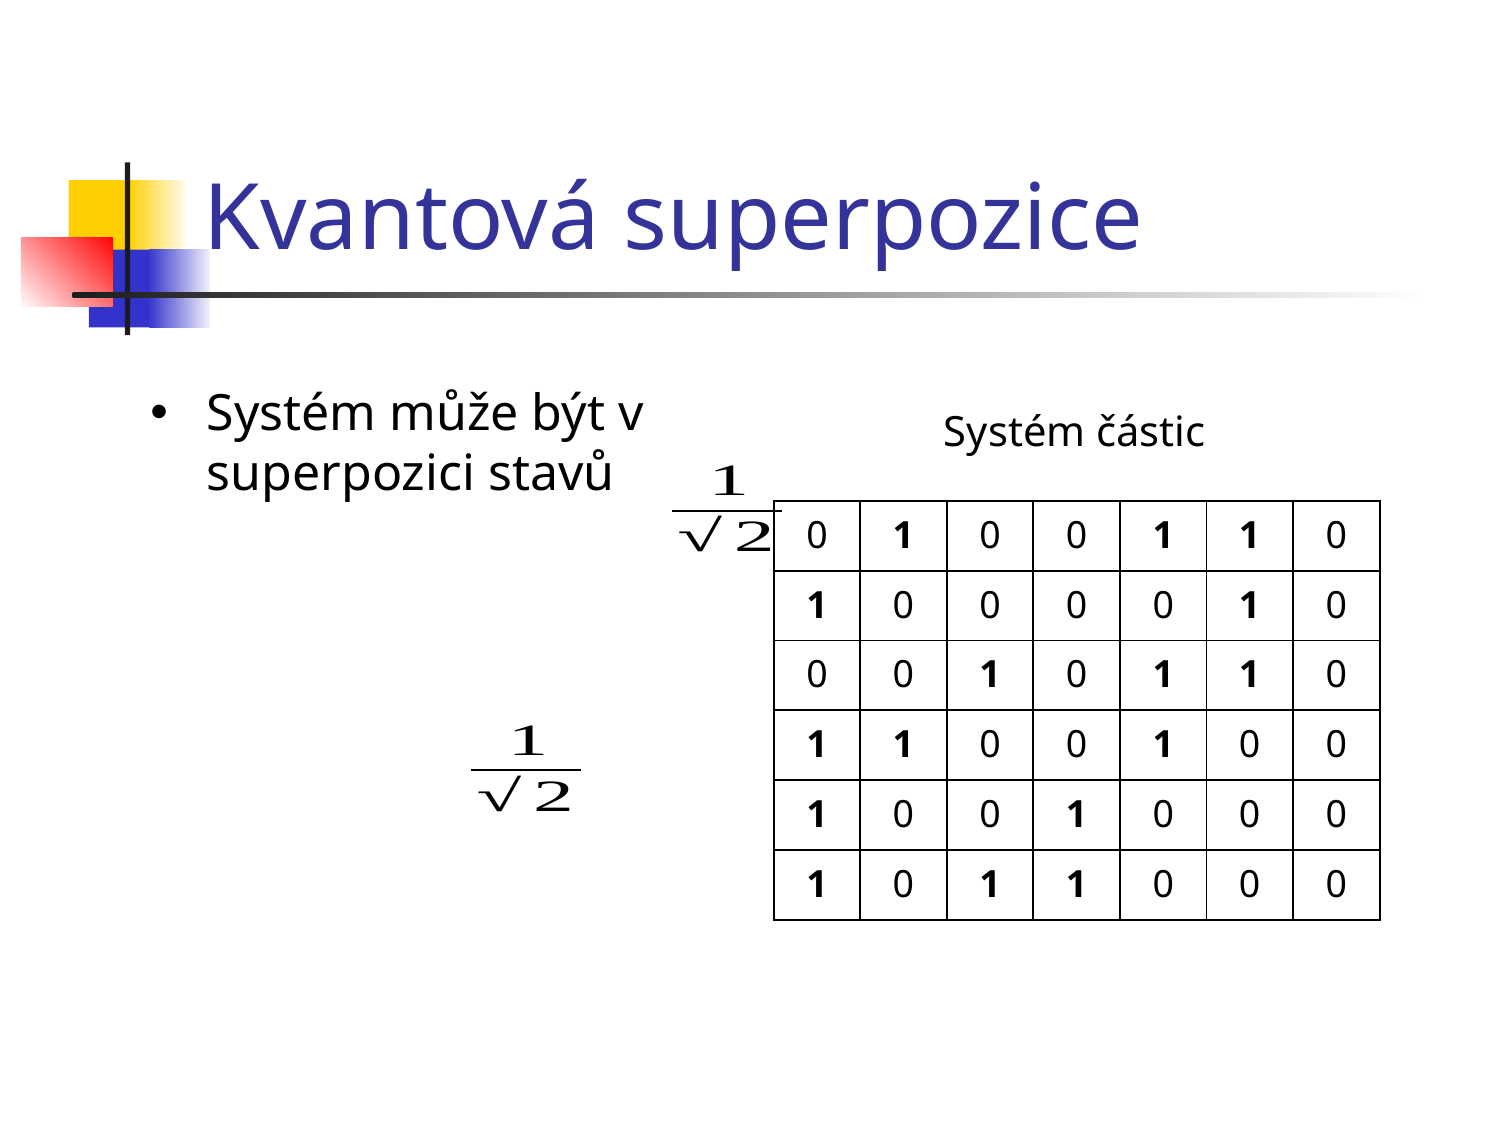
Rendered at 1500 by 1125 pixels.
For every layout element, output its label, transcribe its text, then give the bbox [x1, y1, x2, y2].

table_cell 0 [1207, 781, 1292, 849]
table_cell 0 [1294, 781, 1379, 849]
table_header 0 [1294, 502, 1379, 570]
text_box Systém může být v superpozici stavů [135, 373, 704, 629]
table_header 1 [1121, 502, 1206, 570]
table_cell 0 [948, 572, 1032, 640]
table_cell 0 [1121, 851, 1206, 919]
table_cell 1 [948, 851, 1032, 919]
table_cell 1 [775, 851, 859, 919]
table_cell 0 [1294, 851, 1379, 919]
table_cell 0 [948, 711, 1032, 779]
table_cell 0 [1294, 711, 1379, 779]
table_cell 0 [1034, 641, 1119, 709]
table_cell 0 [861, 781, 946, 849]
table_cell 1 [1207, 572, 1292, 640]
title Kvantová superpozice [188, 35, 1468, 275]
table_cell 0 [1034, 711, 1119, 779]
table_cell 0 [1121, 572, 1206, 640]
table_cell 0 [1294, 572, 1379, 640]
table_cell 1 [775, 711, 859, 779]
table_cell 0 [1294, 641, 1379, 709]
table_header 1 [861, 502, 946, 570]
table_cell 1 [1121, 641, 1206, 709]
table_header 0 [948, 502, 1032, 570]
table_cell 1 [1034, 851, 1119, 919]
table_cell 0 [1034, 572, 1119, 640]
table_cell 1 [775, 781, 859, 849]
text_box Systém částic [891, 397, 1258, 462]
table_cell 1 [1121, 711, 1206, 779]
table_cell 0 [861, 641, 946, 709]
table_cell 1 [1034, 781, 1119, 849]
table_cell 1 [948, 641, 1032, 709]
table_header 0 [775, 502, 859, 570]
table_cell 1 [861, 711, 946, 779]
table_header 0 [1034, 502, 1119, 570]
table_cell 0 [1121, 781, 1206, 849]
table_cell 0 [1207, 851, 1292, 919]
table_cell 0 [861, 572, 946, 640]
table_cell 0 [861, 851, 946, 919]
table_cell 1 [775, 572, 859, 640]
table_cell 0 [1207, 711, 1292, 779]
table_cell 0 [775, 641, 859, 709]
table_cell 0 [948, 781, 1032, 849]
table_header 1 [1207, 502, 1292, 570]
table_cell 1 [1207, 641, 1292, 709]
